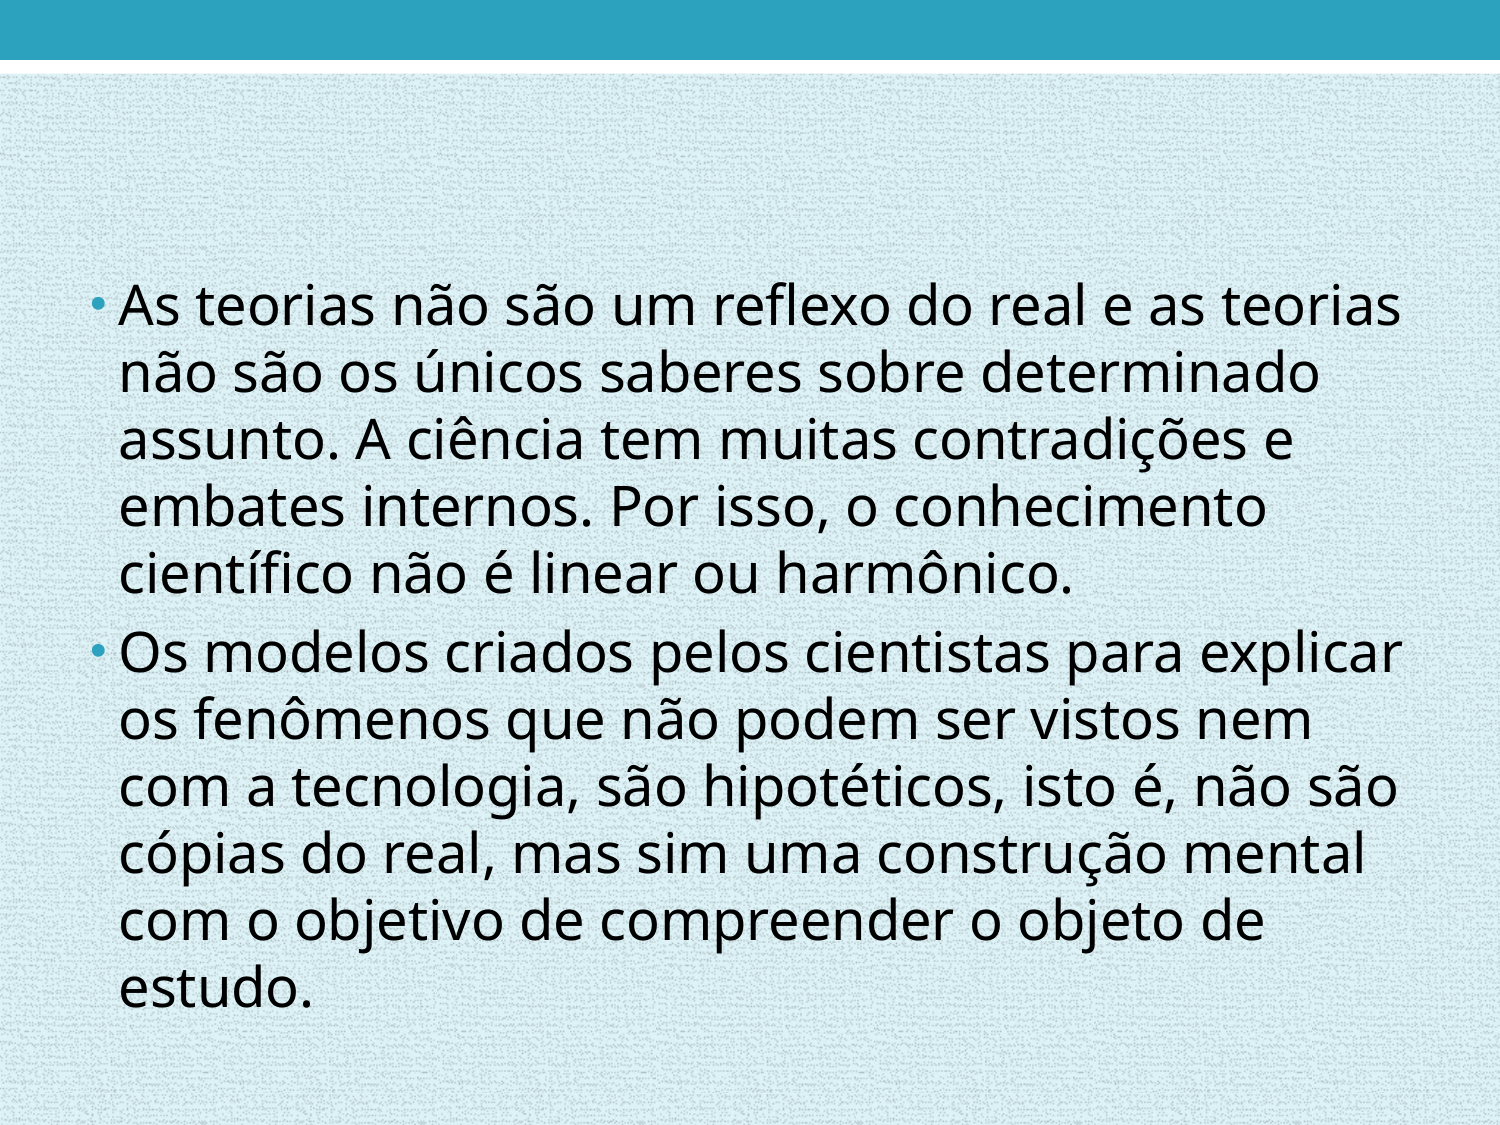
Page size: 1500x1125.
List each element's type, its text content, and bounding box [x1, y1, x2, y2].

list As teorias não são um reflexo do real e as teorias não são os únicos saberes sobre determinado assunto. A ciência tem muitas contradições e embates internos. Por isso, o conhecimento científico não é linear ou harmônico. Os modelos criados pelos cientistas para explicar os fenômenos que não podem ser vistos nem com a tecnologia, são hipotéticos, isto é, não são cópias do real, mas sim uma construção mental com o objetivo de compreender o objeto de estudo. [75, 262, 1425, 1063]
